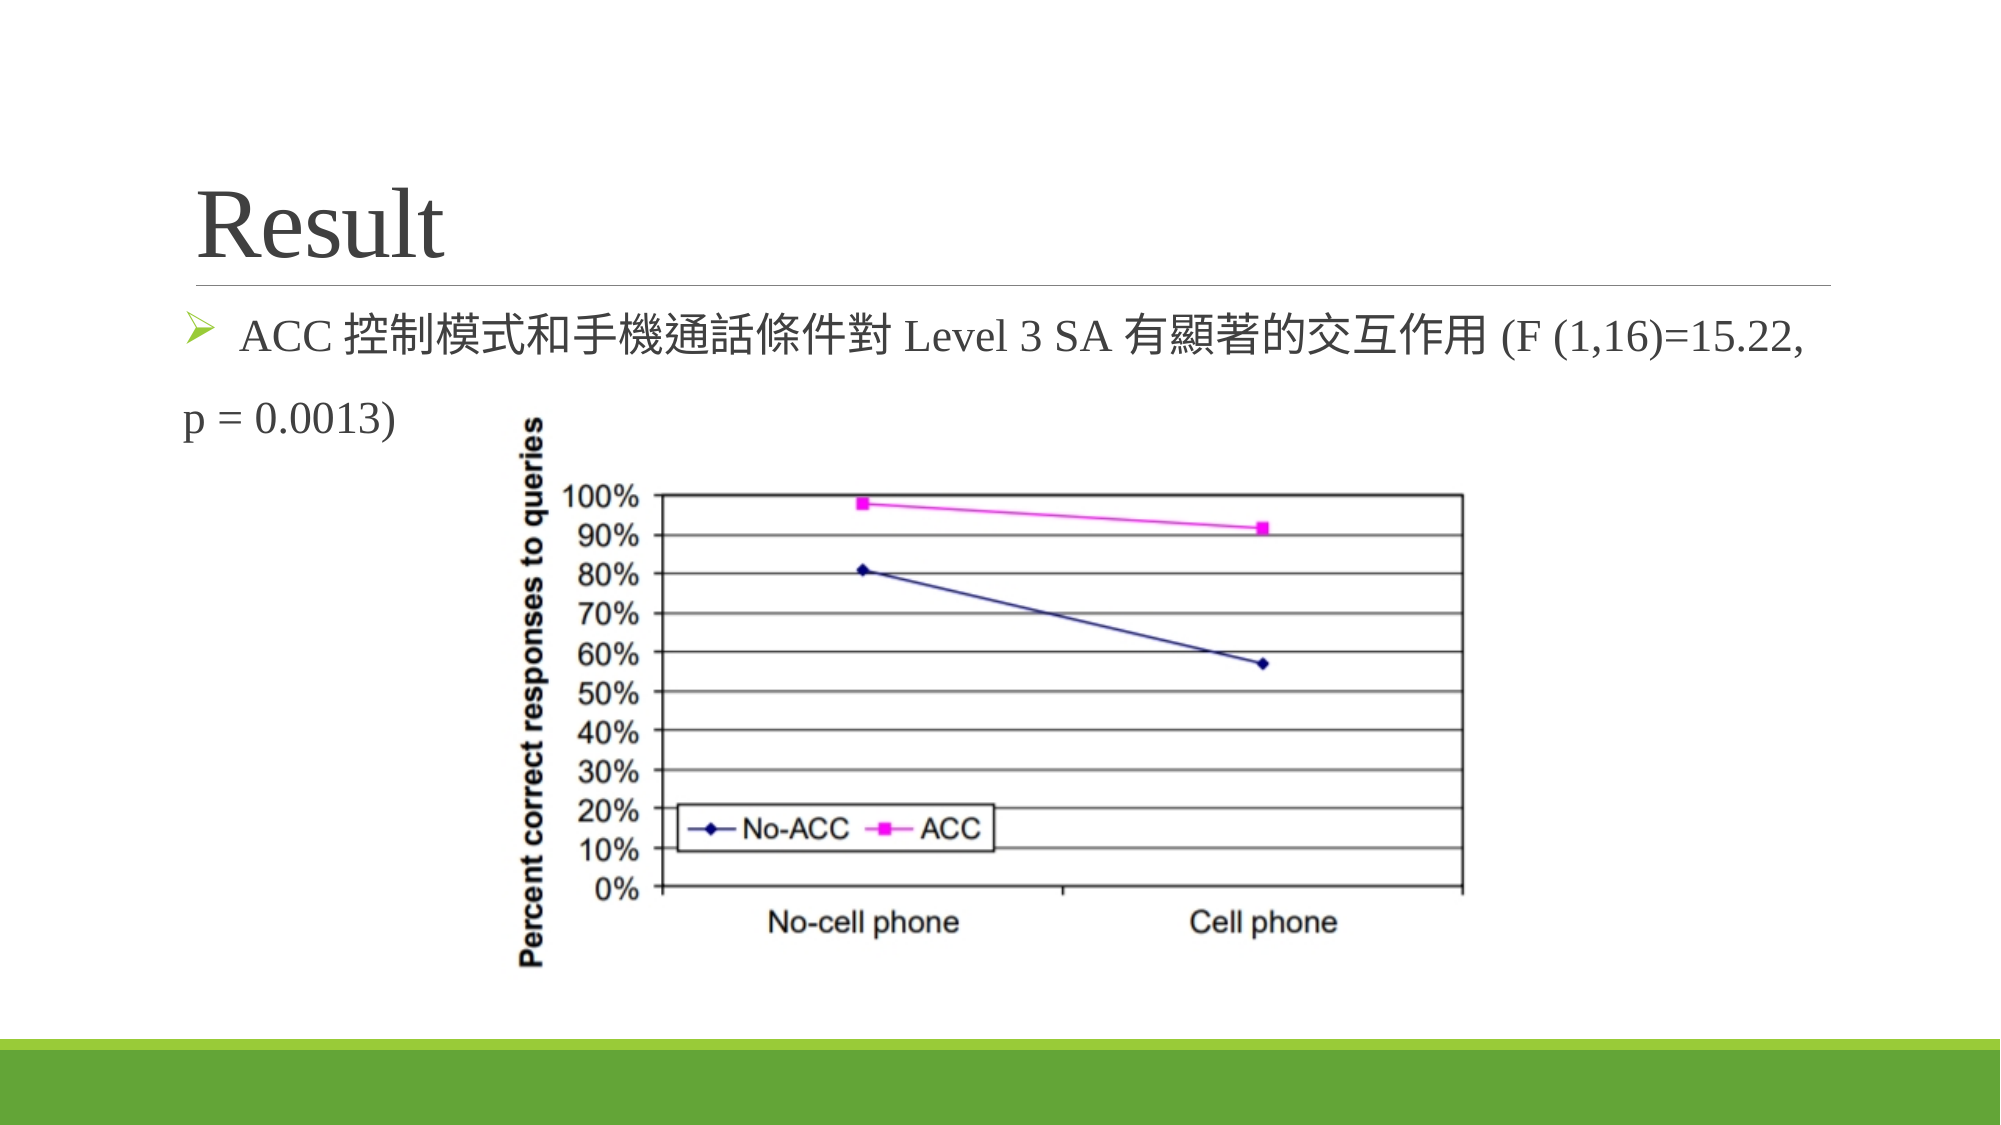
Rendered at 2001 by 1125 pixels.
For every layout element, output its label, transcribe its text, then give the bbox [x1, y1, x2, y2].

title Result [180, 47, 1830, 285]
list ACC控制模式和手機通話條件對Level 3 SA有顯著的交互作用(F (1,16)=15.22, p = 0.0013) [180, 285, 1830, 1082]
picture [477, 381, 1533, 985]
